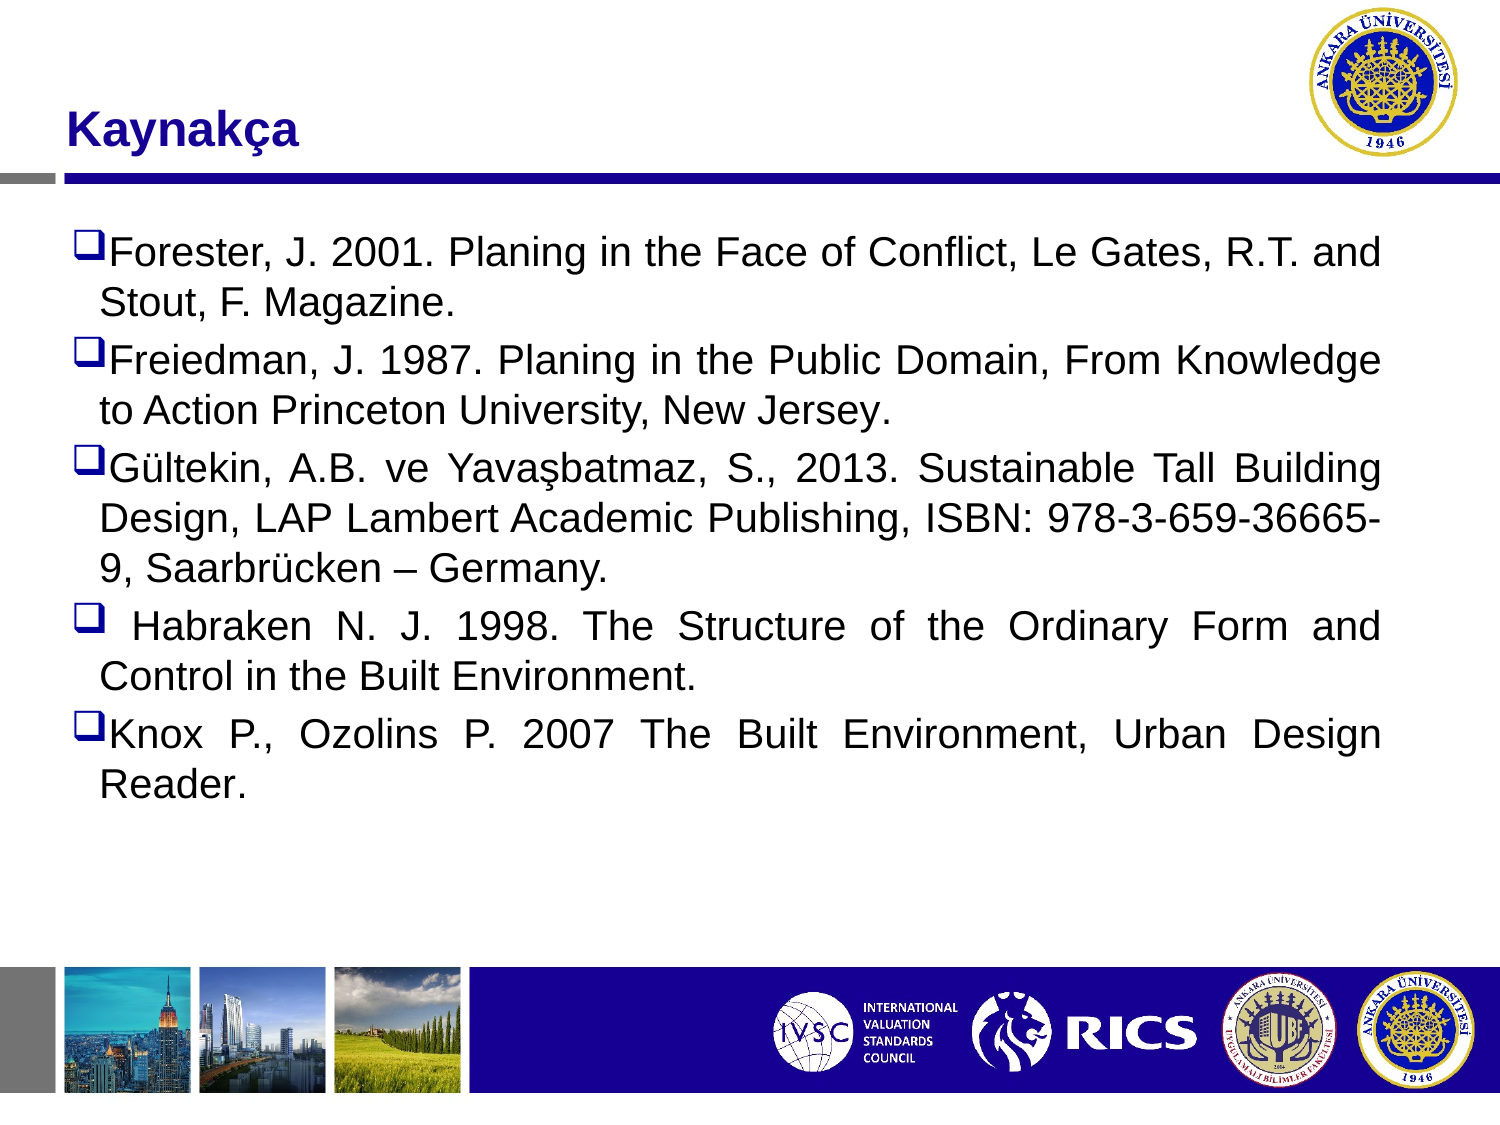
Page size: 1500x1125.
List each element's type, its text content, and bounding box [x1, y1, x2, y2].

picture [0, 0, 1500, 1125]
text_box Kaynakça [51, 95, 1449, 166]
list Forester, J. 2001. Planing in the Face of Conflict, Le Gates, R.T. and Stout, F. Magazine. Freiedman, J. 1987. Planing in the Public Domain, From Knowledge to Action Princeton University, New Jersey. Gültekin, A.B. ve Yavaşbatmaz, S., 2013. Sustainable Tall Building Design, LAP Lambert Academic Publishing, ISBN: 978-3-659-36665-9, Saarbrücken – Germany. Habraken N. J. 1998. The Structure of the Ordinary Form and Control in the Built Environment. Knox P., Ozolins P. 2007 The Built Environment, Urban Design Reader. [0, 217, 1398, 938]
